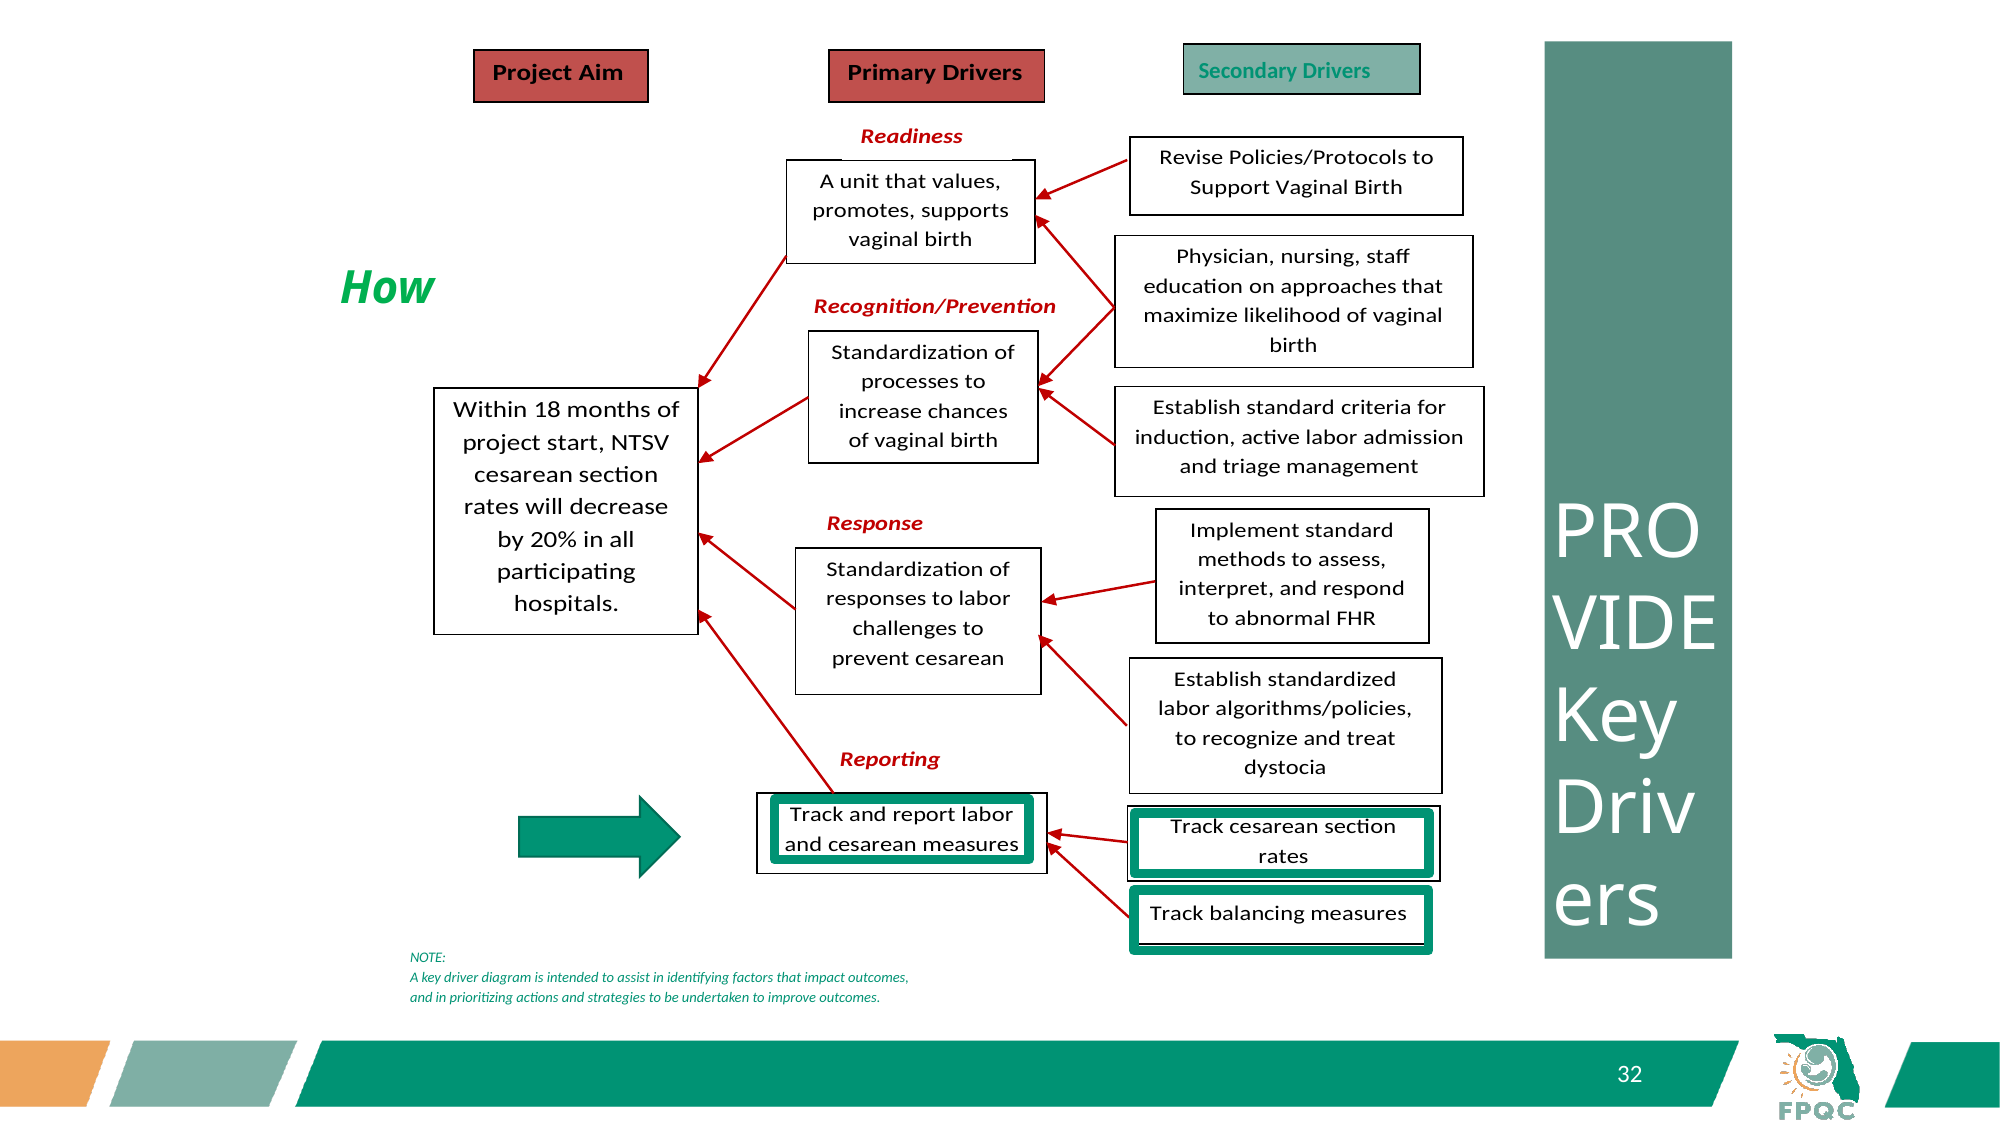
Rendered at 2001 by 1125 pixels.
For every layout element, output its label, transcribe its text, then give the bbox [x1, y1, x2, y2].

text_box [388, 0, 1518, 973]
picture [0, 1040, 1739, 1107]
title PROVIDE Key Drivers [1544, 41, 1733, 959]
text_box How [324, 249, 388, 320]
slide_number 32 [1511, 1049, 1658, 1096]
picture [1758, 1027, 2000, 1125]
